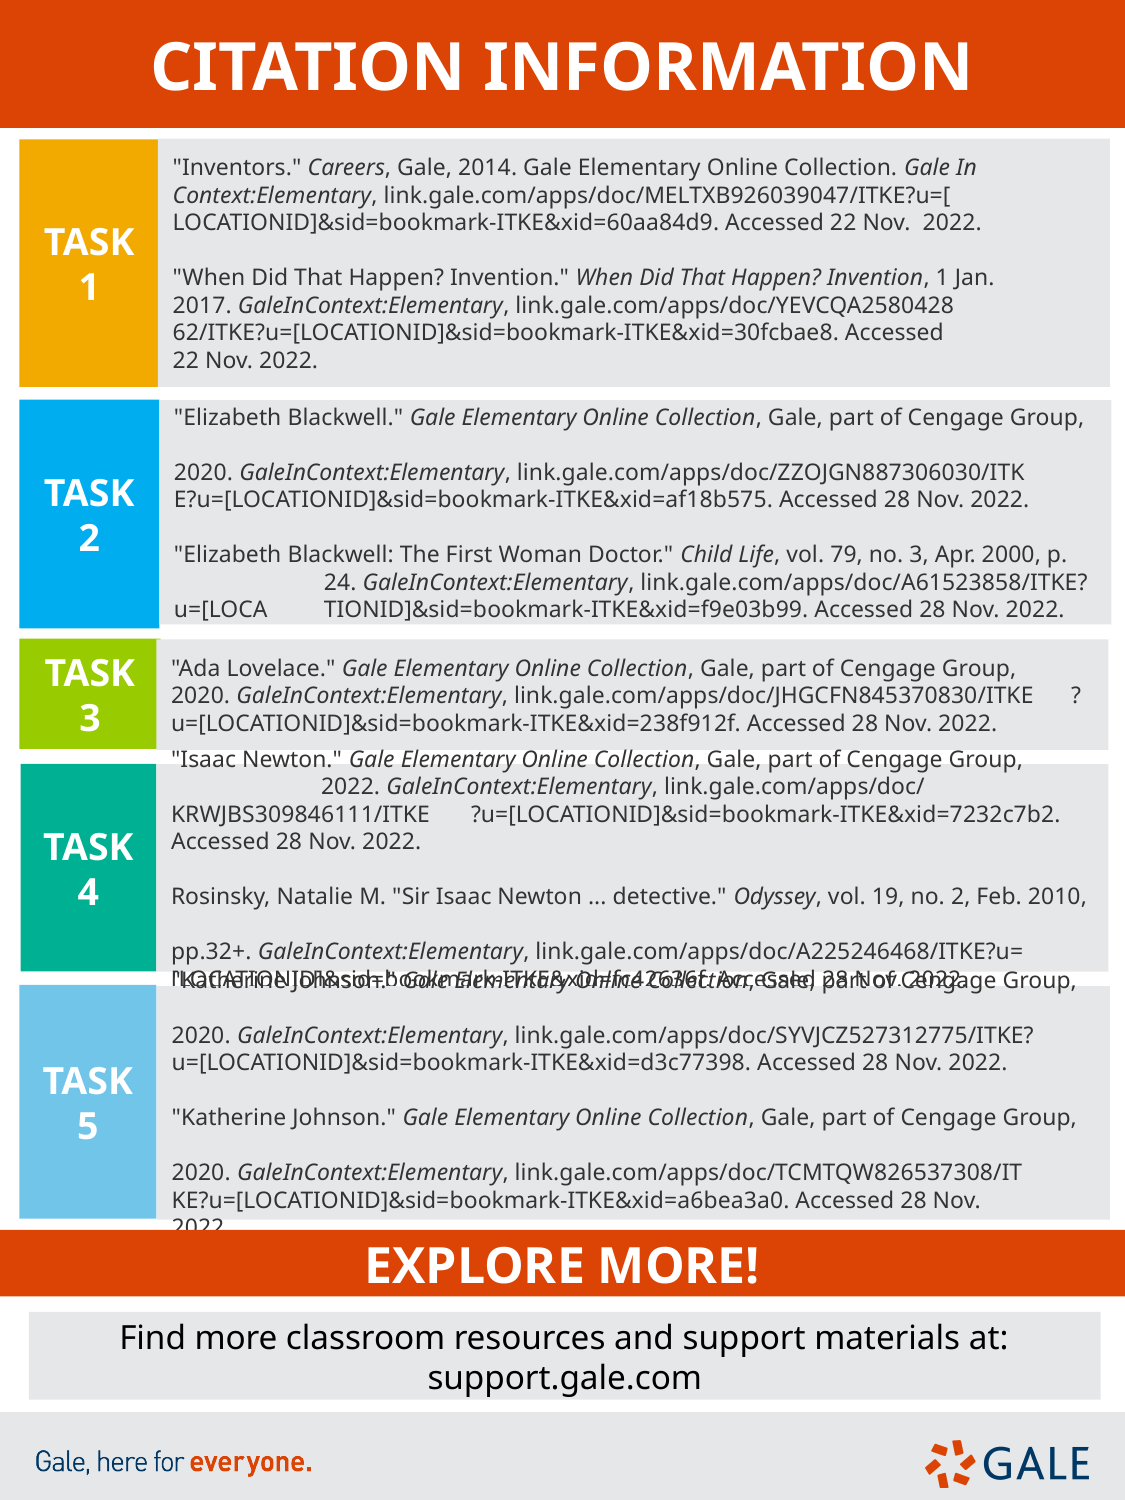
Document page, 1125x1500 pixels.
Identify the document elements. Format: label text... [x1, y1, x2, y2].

text_box Find more classroom resources and support materials at: support.gale.com [28, 1311, 1102, 1401]
text_box "Inventors." Careers, Gale, 2014. Gale Elementary Online Collection. Gale In Context:Elementary, link.gale.com/apps/doc/MELTXB926039047/ITKE?u=[ LOCATIONID]&sid=bookmark-ITKE&xid=60aa84d9. Accessed 22 Nov. 2022. "When Did That Happen? Invention." When Did That Happen? Invention, 1 Jan. 2017. GaleInContext:Elementary, link.gale.com/apps/doc/YEVCQA2580428 62/ITKE?u=[LOCATIONID]&sid=bookmark-ITKE&xid=30fcbae8. Accessed 22 Nov. 2022. [157, 138, 1111, 388]
text_box TASK 1 [18, 138, 157, 388]
text_box "Elizabeth Blackwell." Gale Elementary Online Collection, Gale, part of Cengage Group, 2020. GaleInContext:Elementary, link.gale.com/apps/doc/ZZOJGN887306030/ITK E?u=[LOCATIONID]&sid=bookmark-ITKE&xid=af18b575. Accessed 28 Nov. 2022. "Elizabeth Blackwell: The First Woman Doctor." Child Life, vol. 79, no. 3, Apr. 2000, p. 24. GaleInContext:Elementary, link.gale.com/apps/doc/A61523858/ITKE?u=[LOCA TIONID]&sid=bookmark-ITKE&xid=f9e03b99. Accessed 28 Nov. 2022. [158, 399, 1112, 625]
text_box EXPLORE MORE! [0, 1229, 1125, 1297]
text_box TASK 4 [20, 763, 155, 972]
text_box TASK 5 [18, 984, 157, 1220]
text_box CITATION INFORMATION [0, 0, 1125, 129]
text_box [0, 1411, 1125, 1500]
text_box TASK 3 [18, 638, 155, 750]
text_box "Isaac Newton." Gale Elementary Online Collection, Gale, part of Cengage Group, 2022. GaleInContext:Elementary, link.gale.com/apps/doc/KRWJBS309846111/ITKE ?u=[LOCATIONID]&sid=bookmark-ITKE&xid=7232c7b2. Accessed 28 Nov. 2022. Rosinsky, Natalie M. "Sir Isaac Newton ... detective." Odyssey, vol. 19, no. 2, Feb. 2010, pp.32+. GaleInContext:Elementary, link.gale.com/apps/doc/A225246468/ITKE?u= [LOCATIONID]&sid=bookmark-ITKE&xid=fc42636f. Accessed 28 Nov. 2022. [155, 763, 1109, 973]
text_box "Katherine Johnson." Gale Elementary Online Collection, Gale, part of Cengage Group, 2020. GaleInContext:Elementary, link.gale.com/apps/doc/SYVJCZ527312775/ITKE? u=[LOCATIONID]&sid=bookmark-ITKE&xid=d3c77398. Accessed 28 Nov. 2022. "Katherine Johnson." Gale Elementary Online Collection, Gale, part of Cengage Group, 2020. GaleInContext:Elementary, link.gale.com/apps/doc/TCMTQW826537308/IT KE?u=[LOCATIONID]&sid=bookmark-ITKE&xid=a6bea3a0. Accessed 28 Nov. 2022. [156, 985, 1111, 1221]
text_box "Ada Lovelace." Gale Elementary Online Collection, Gale, part of Cengage Group, 2020. GaleInContext:Elementary, link.gale.com/apps/doc/JHGCFN845370830/ITKE ?u=[LOCATIONID]&sid=bookmark-ITKE&xid=238f912f. Accessed 28 Nov. 2022. [155, 638, 1109, 751]
picture [36, 1450, 311, 1477]
picture [925, 1440, 1089, 1488]
text_box TASK 2 [18, 399, 160, 629]
